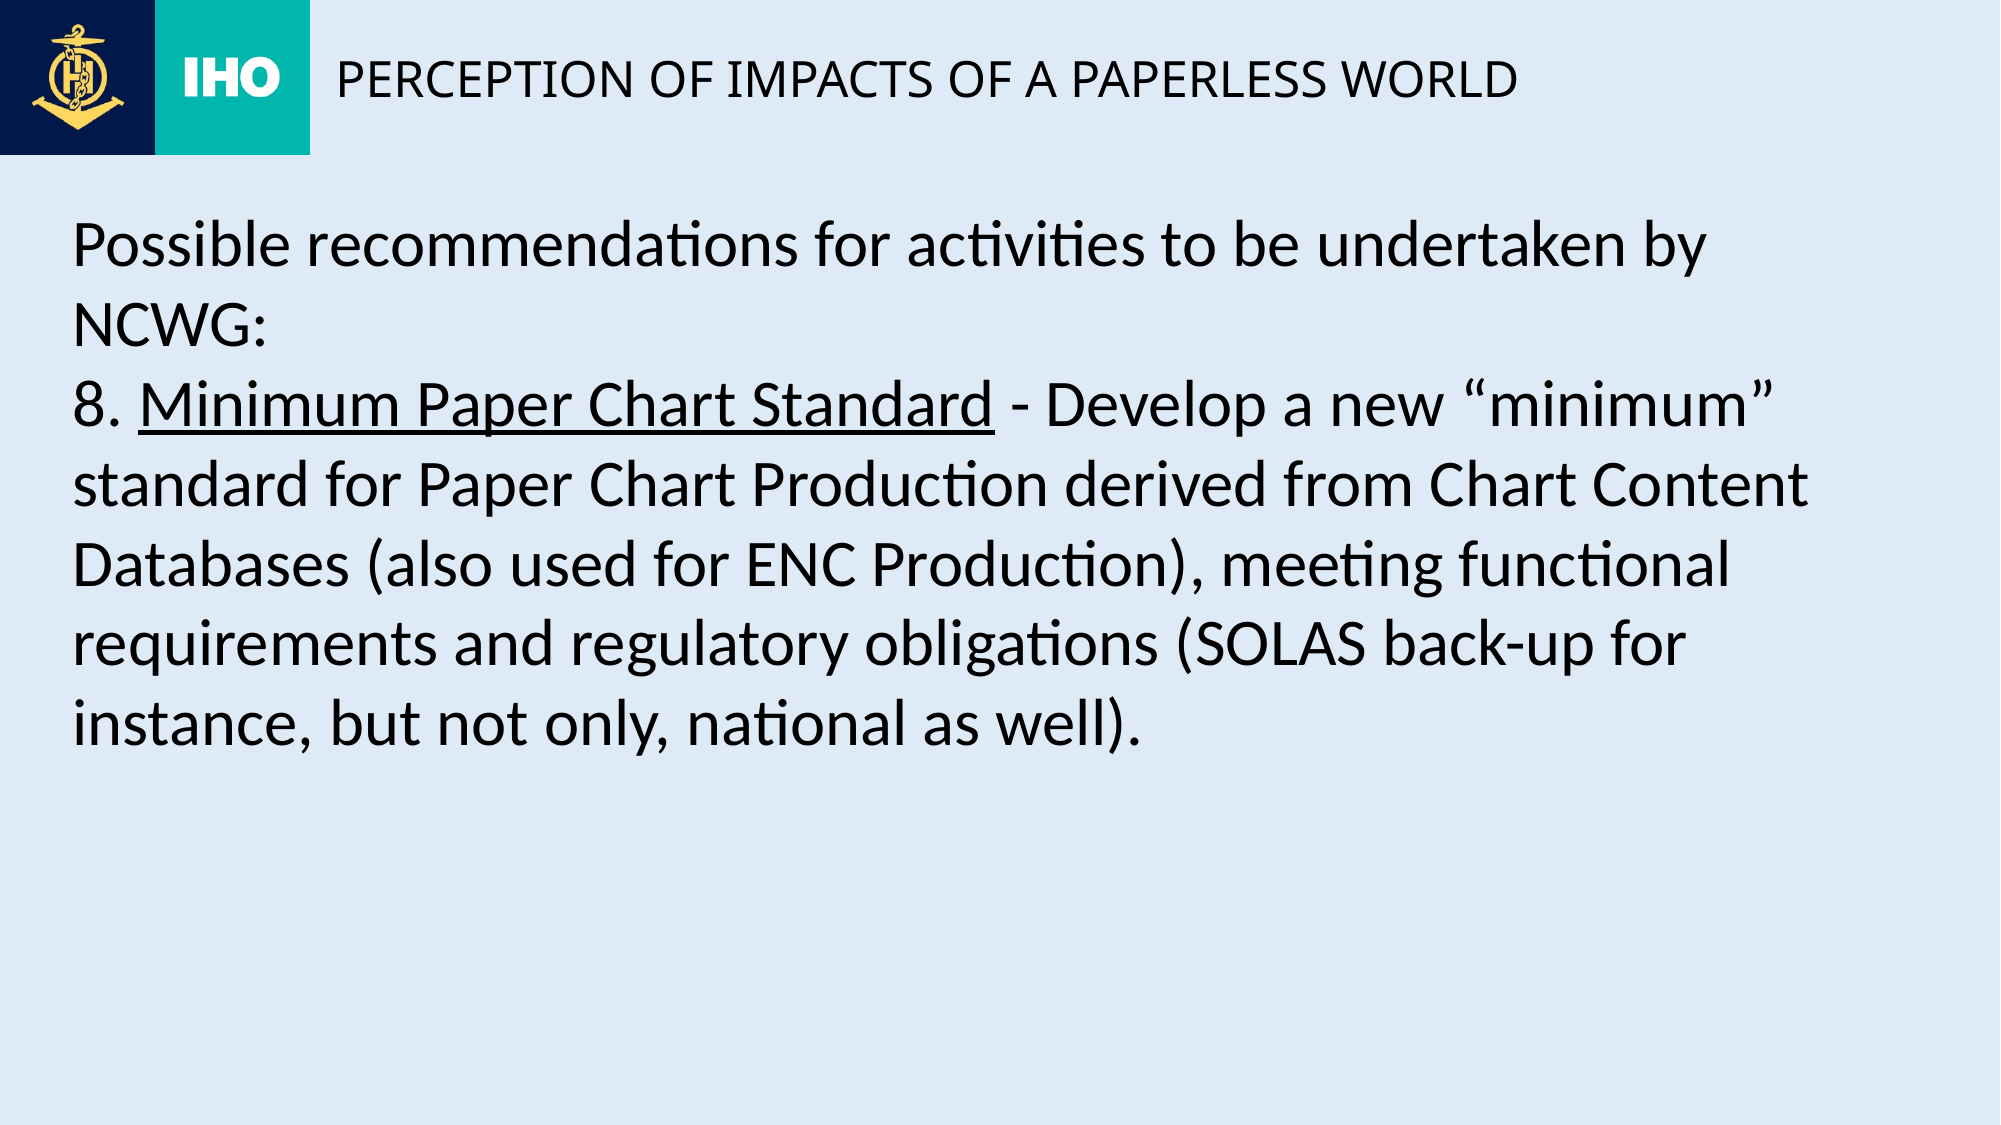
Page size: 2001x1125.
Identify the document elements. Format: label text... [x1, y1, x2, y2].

picture [0, 0, 310, 155]
title Perception of impacts of a paperless world [320, 8, 2000, 154]
text_box Possible recommendations for activities to be undertaken by NCWG: 8. Minimum Paper Chart Standard - Develop a new “minimum” standard for Paper Chart Production derived from Chart Content Databases (also used for ENC Production), meeting functional requirements and regulatory obligations (SOLAS back-up for instance, but not only, national as well). [57, 192, 1915, 767]
